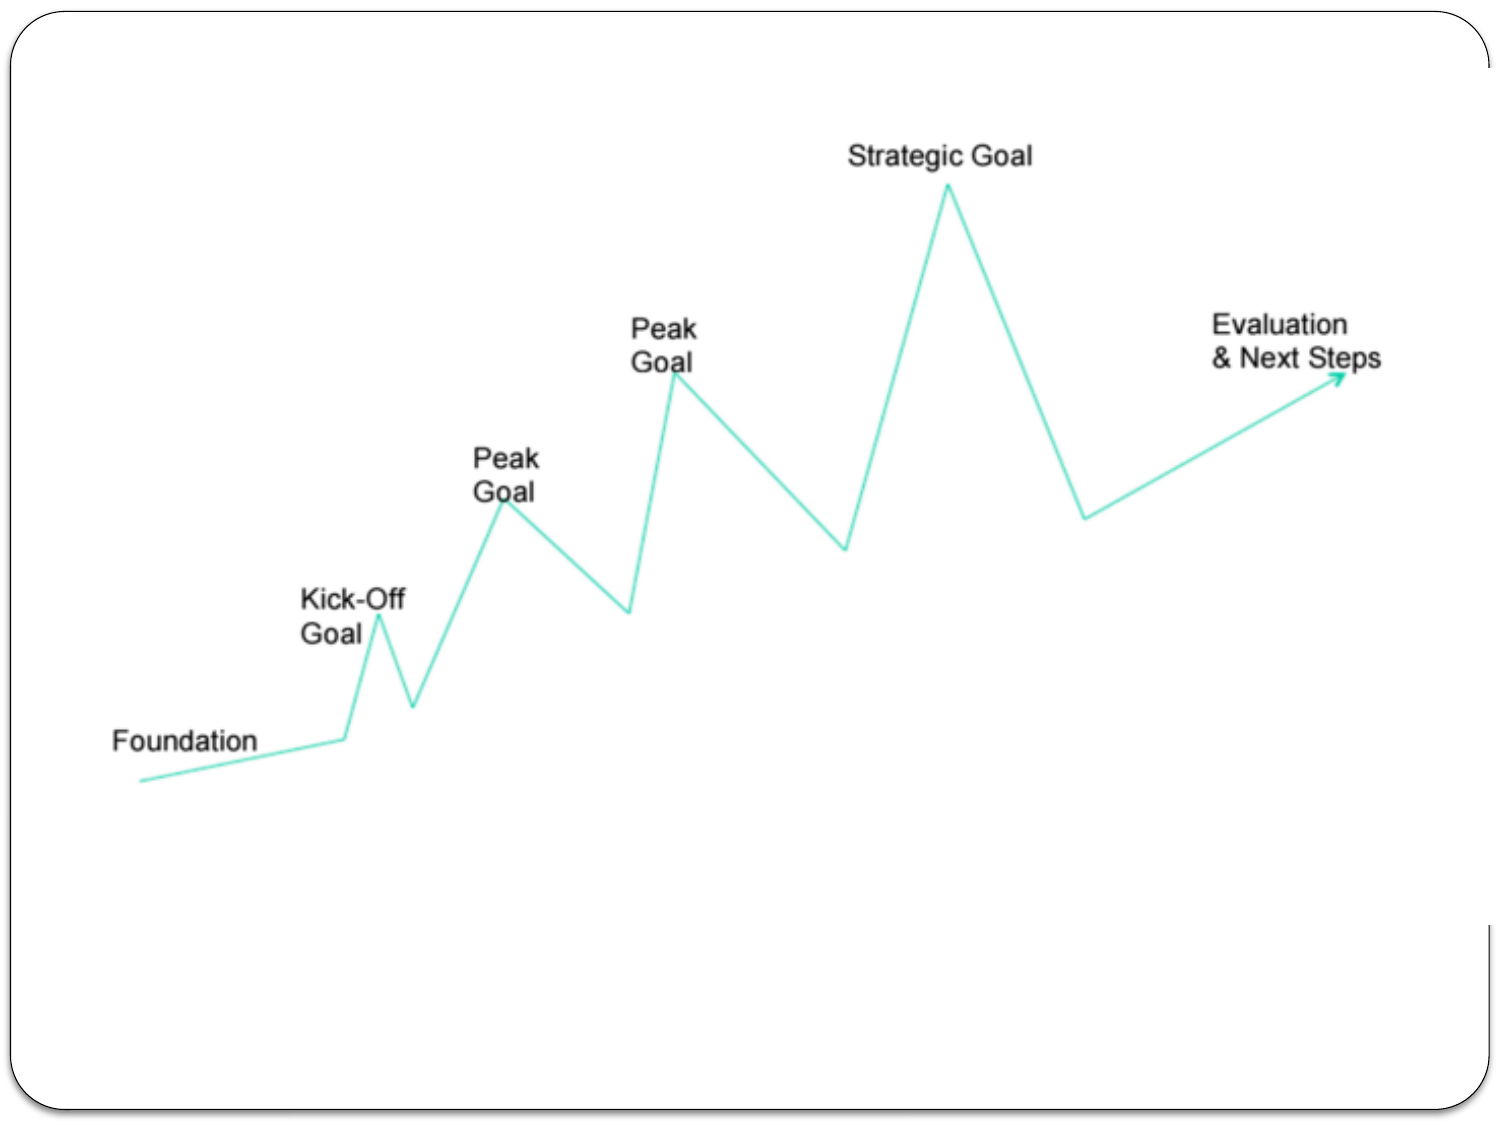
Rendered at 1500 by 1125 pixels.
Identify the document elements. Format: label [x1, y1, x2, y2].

picture [26, 67, 1497, 926]
